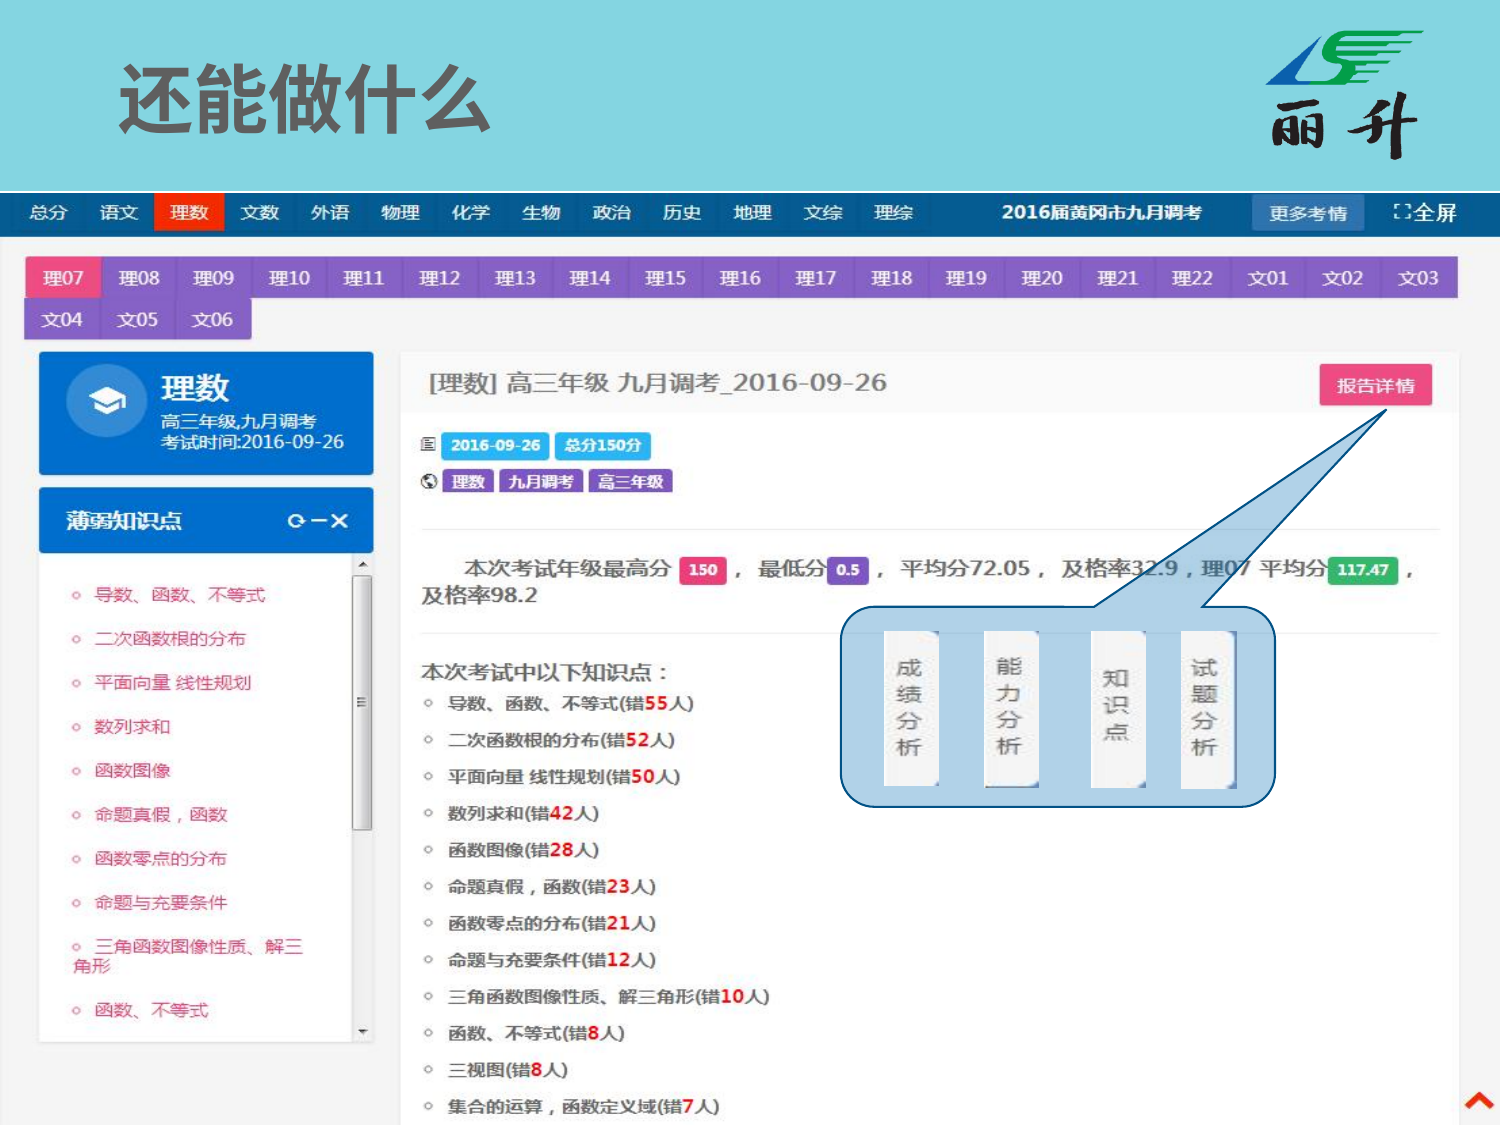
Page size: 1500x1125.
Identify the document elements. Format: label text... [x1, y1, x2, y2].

title 还能做什么 [102, 40, 1398, 166]
picture [1260, 27, 1428, 161]
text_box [884, 631, 1237, 790]
picture [0, 193, 1500, 1125]
